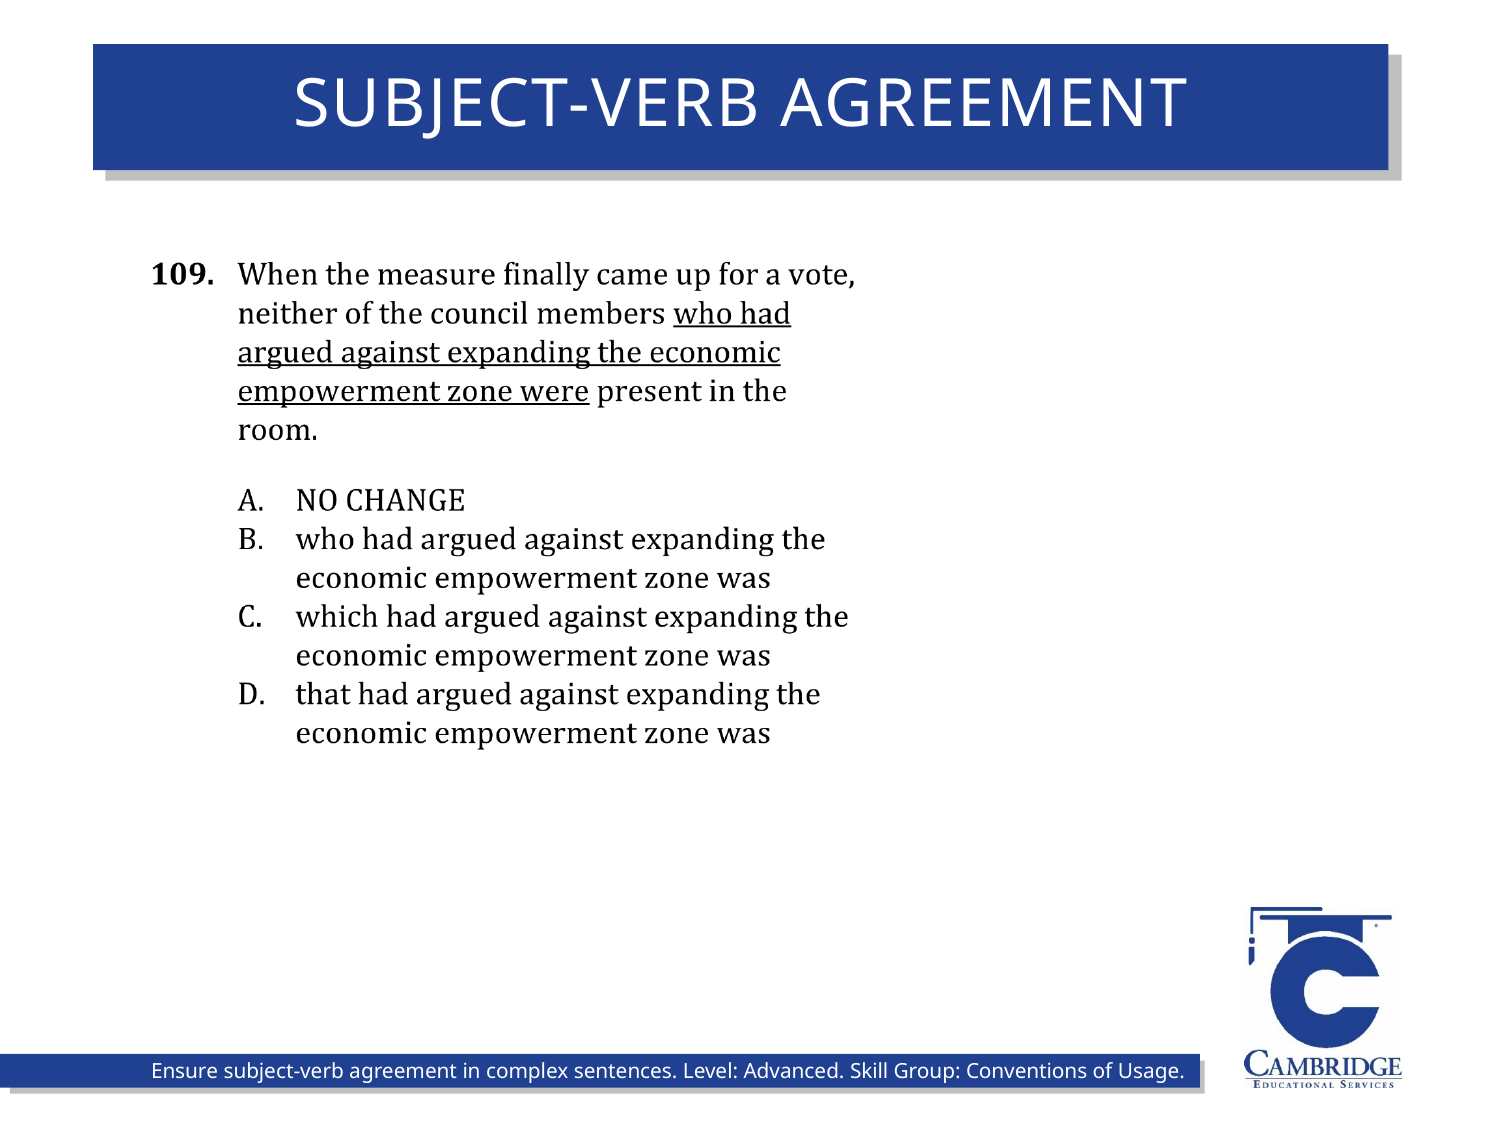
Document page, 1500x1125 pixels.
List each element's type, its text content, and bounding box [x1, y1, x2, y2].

picture [1244, 907, 1403, 1088]
text_box [104, 53, 1403, 182]
text_box [9, 1059, 1206, 1095]
picture [146, 252, 865, 765]
title Subject-verb agreement [93, 44, 1389, 171]
footer Ensure subject-verb agreement in complex sentences. Level: Advanced. Skill Group: Conventions of Usage. [0, 1053, 1200, 1088]
